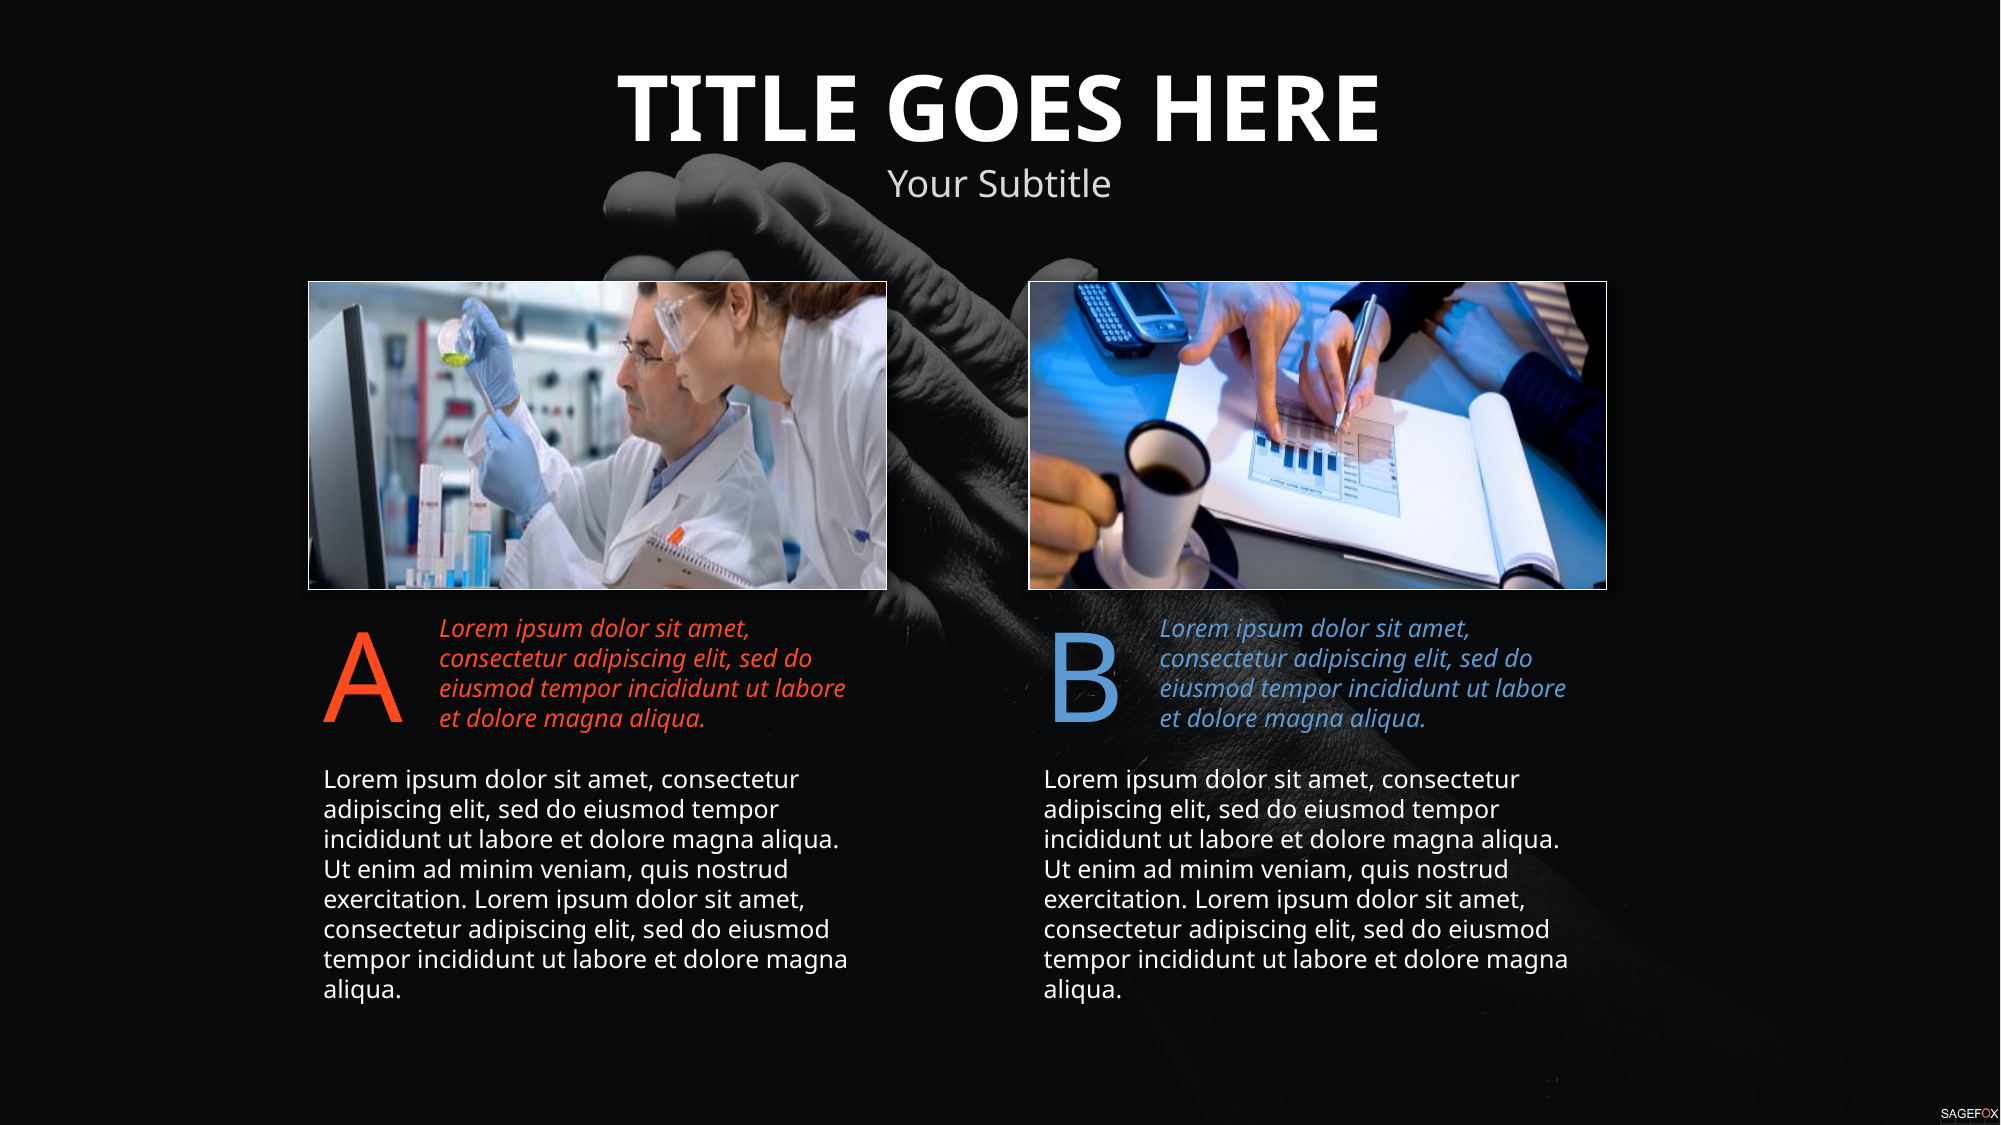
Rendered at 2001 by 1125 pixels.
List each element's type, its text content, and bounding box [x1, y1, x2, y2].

text_box A [308, 589, 425, 755]
text_box [1028, 280, 1608, 591]
text_box Lorem ipsum dolor sit amet, consectetur adipiscing elit, sed do eiusmod tempor incididunt ut labore et dolore magna aliqua. [1144, 604, 1607, 740]
text_box Lorem ipsum dolor sit amet, consectetur adipiscing elit, sed do eiusmod tempor incididunt ut labore et dolore magna aliqua. Ut enim ad minim veniam, quis nostrud exercitation. Lorem ipsum dolor sit amet, consectetur adipiscing elit, sed do eiusmod tempor incididunt ut labore et dolore magna aliqua. [1028, 756, 1589, 1011]
text_box B [1028, 589, 1145, 755]
text_box Lorem ipsum dolor sit amet, consectetur adipiscing elit, sed do eiusmod tempor incididunt ut labore et dolore magna aliqua. Ut enim ad minim veniam, quis nostrud exercitation. Lorem ipsum dolor sit amet, consectetur adipiscing elit, sed do eiusmod tempor incididunt ut labore et dolore magna aliqua. [308, 756, 869, 1011]
text_box Lorem ipsum dolor sit amet, consectetur adipiscing elit, sed do eiusmod tempor incididunt ut labore et dolore magna aliqua. [424, 604, 887, 740]
text_box [307, 280, 887, 591]
picture [0, 0, 2001, 1125]
text_box TITLE GOES HERE Your Subtitle [548, 42, 1452, 212]
